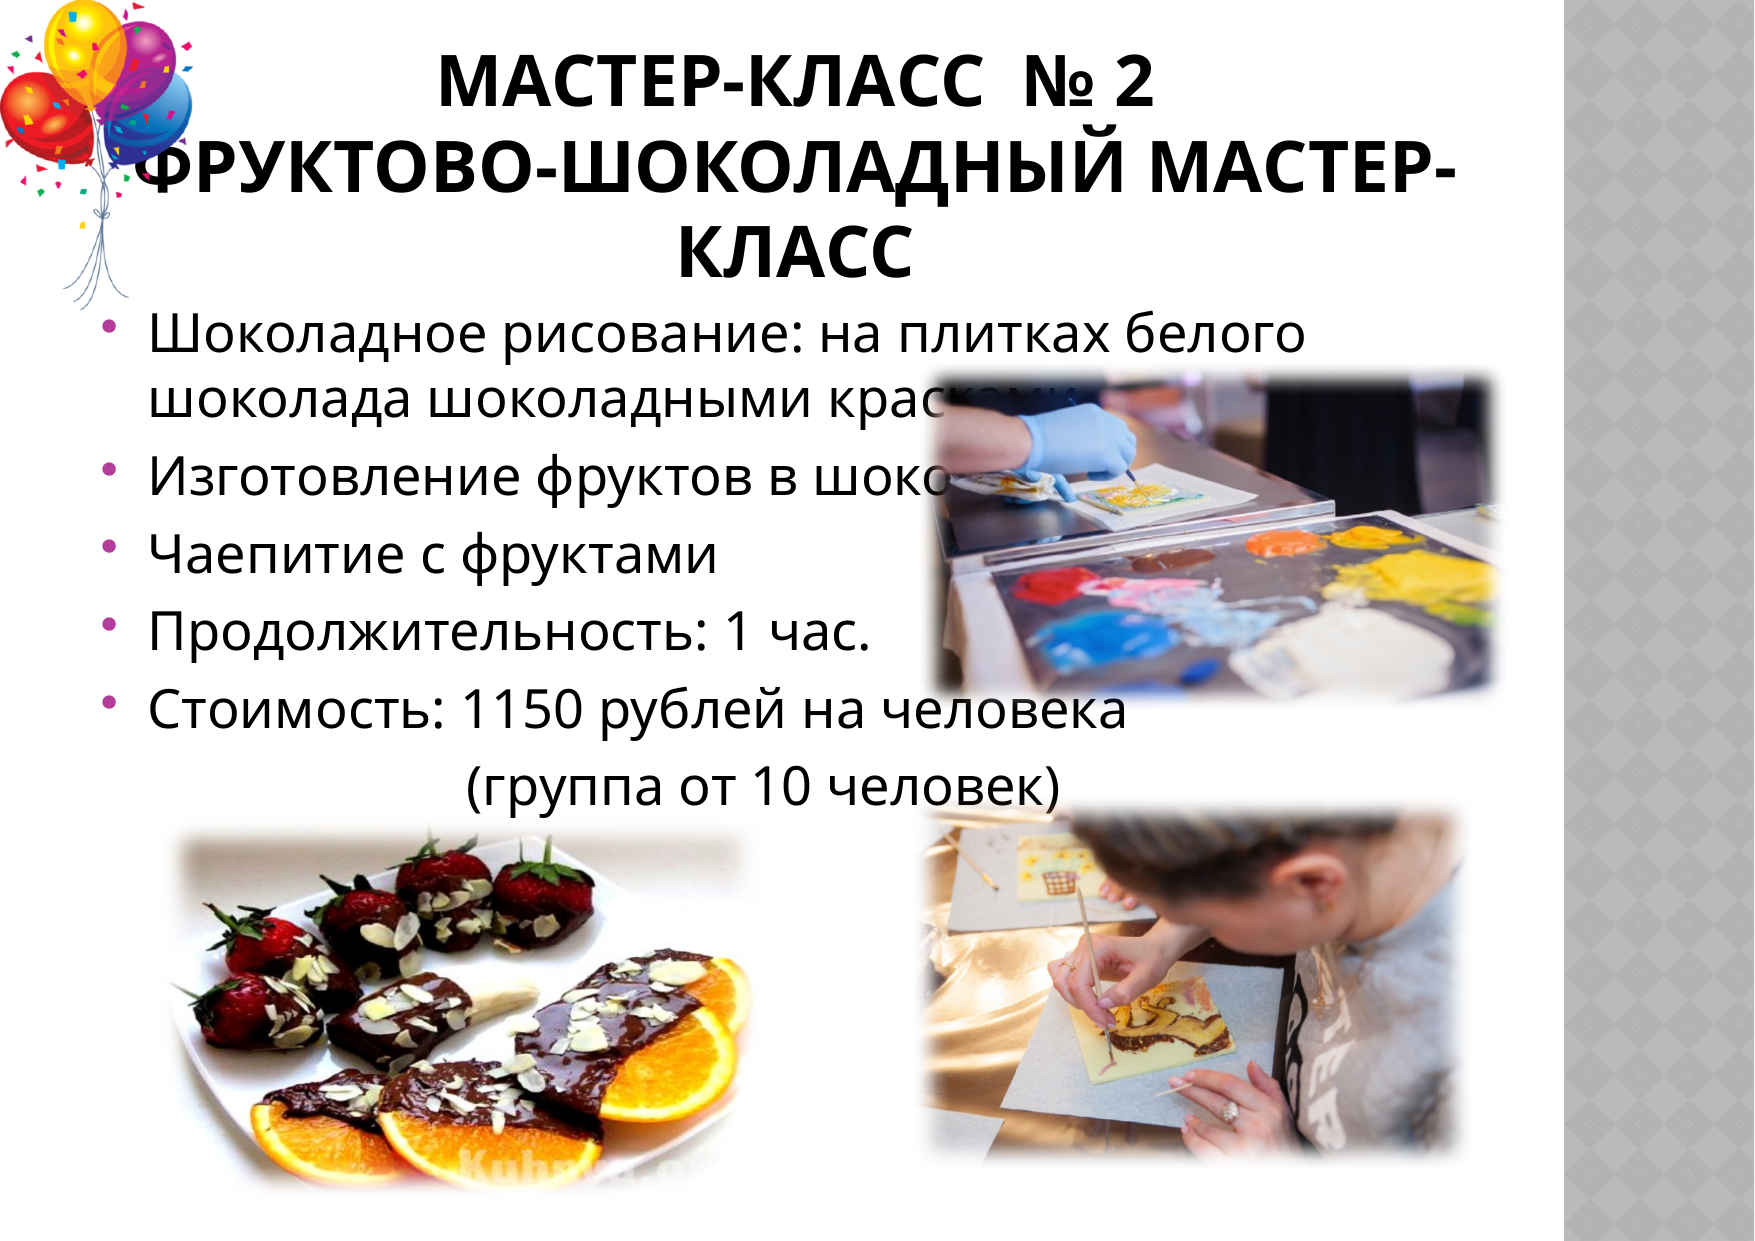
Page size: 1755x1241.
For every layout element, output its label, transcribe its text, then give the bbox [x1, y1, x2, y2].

title мастер-класс № 2 Фруктово-шоколадный мастер-класс [197, 34, 1510, 293]
picture [917, 361, 1508, 712]
picture [911, 795, 1474, 1170]
picture [161, 818, 761, 1197]
list Шоколадное рисование: на плитках белого шоколада шоколадными красками Изготовление фруктов в шоколаде Чаепитие с фруктами Продолжительность: 1 час. Стоимость: 1150 рублей на человека (группа от 10 человек) [87, 291, 1477, 1168]
picture [0, 0, 193, 311]
